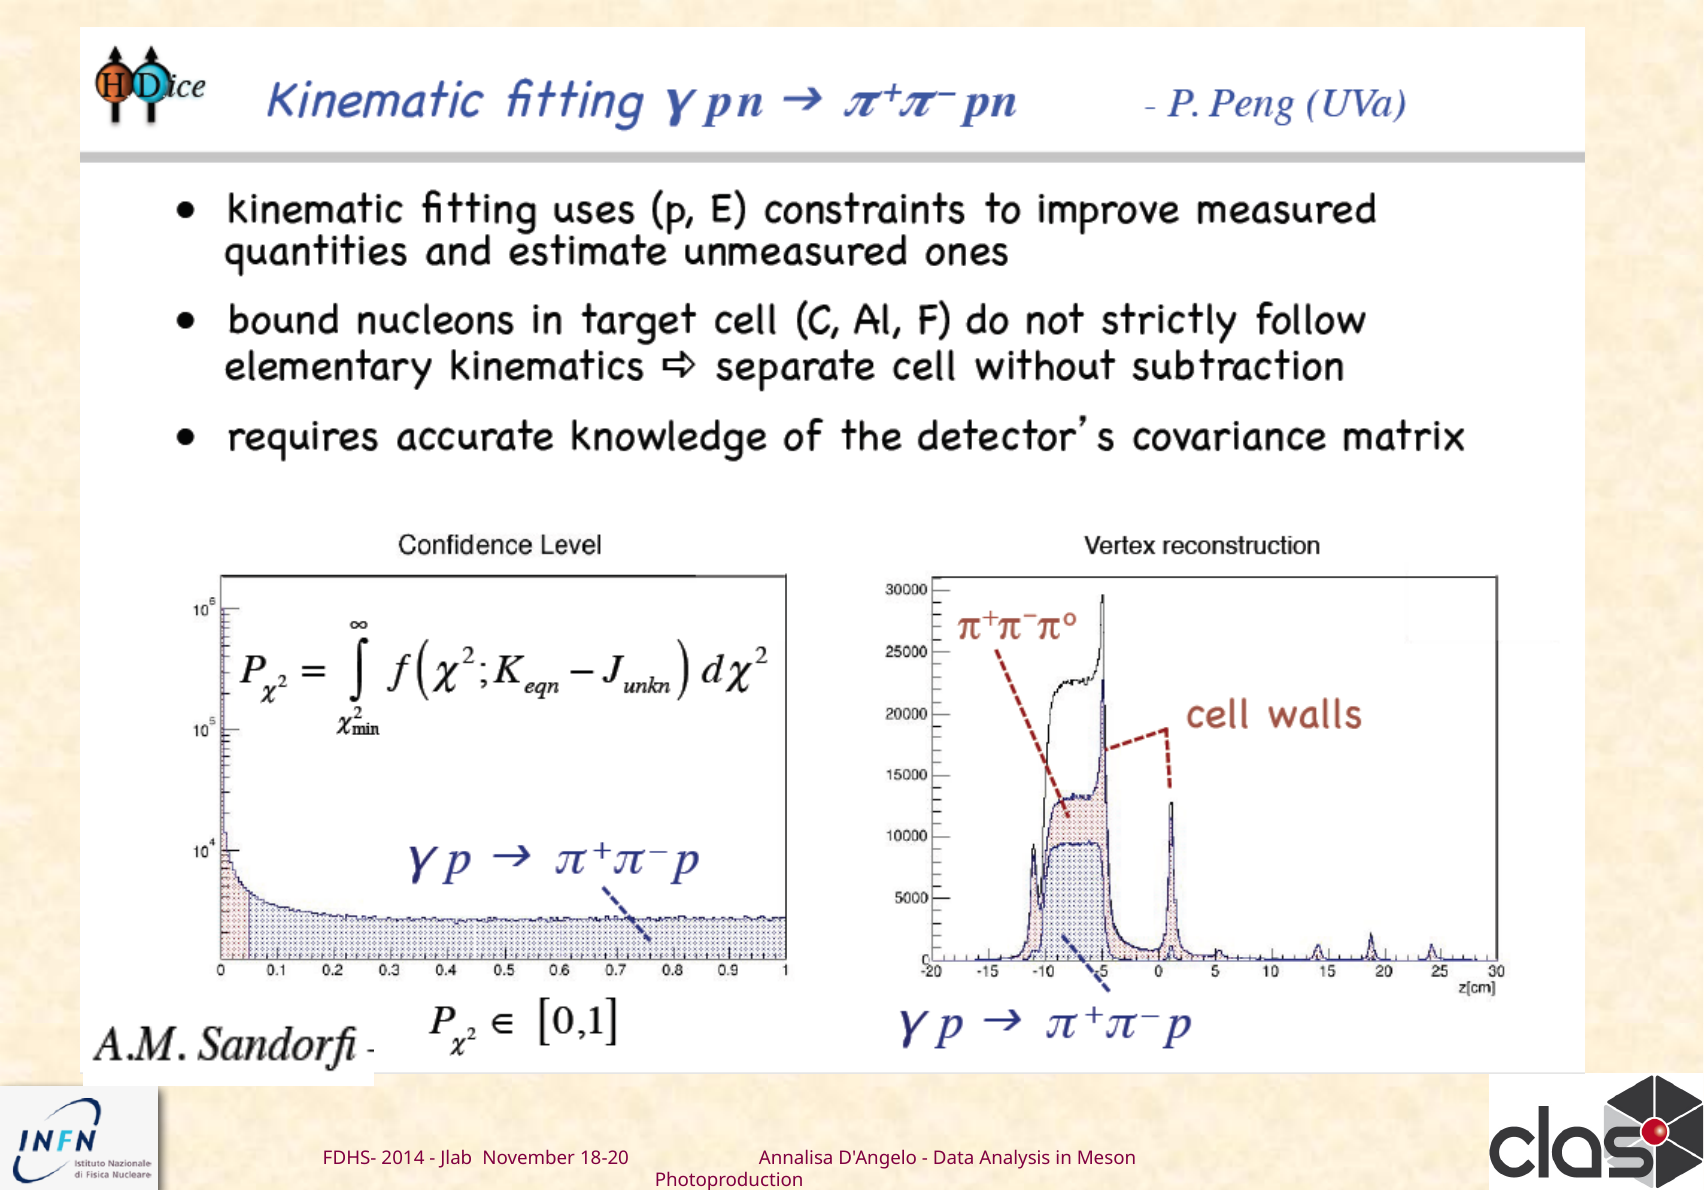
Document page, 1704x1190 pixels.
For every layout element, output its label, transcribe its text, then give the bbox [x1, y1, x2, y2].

picture [0, 0, 1704, 1190]
footer FDHS- 2014 - Jlab November 18-20 Annalisa D'Angelo - Data Analysis in Meson Photoproduction [272, 1138, 1186, 1190]
